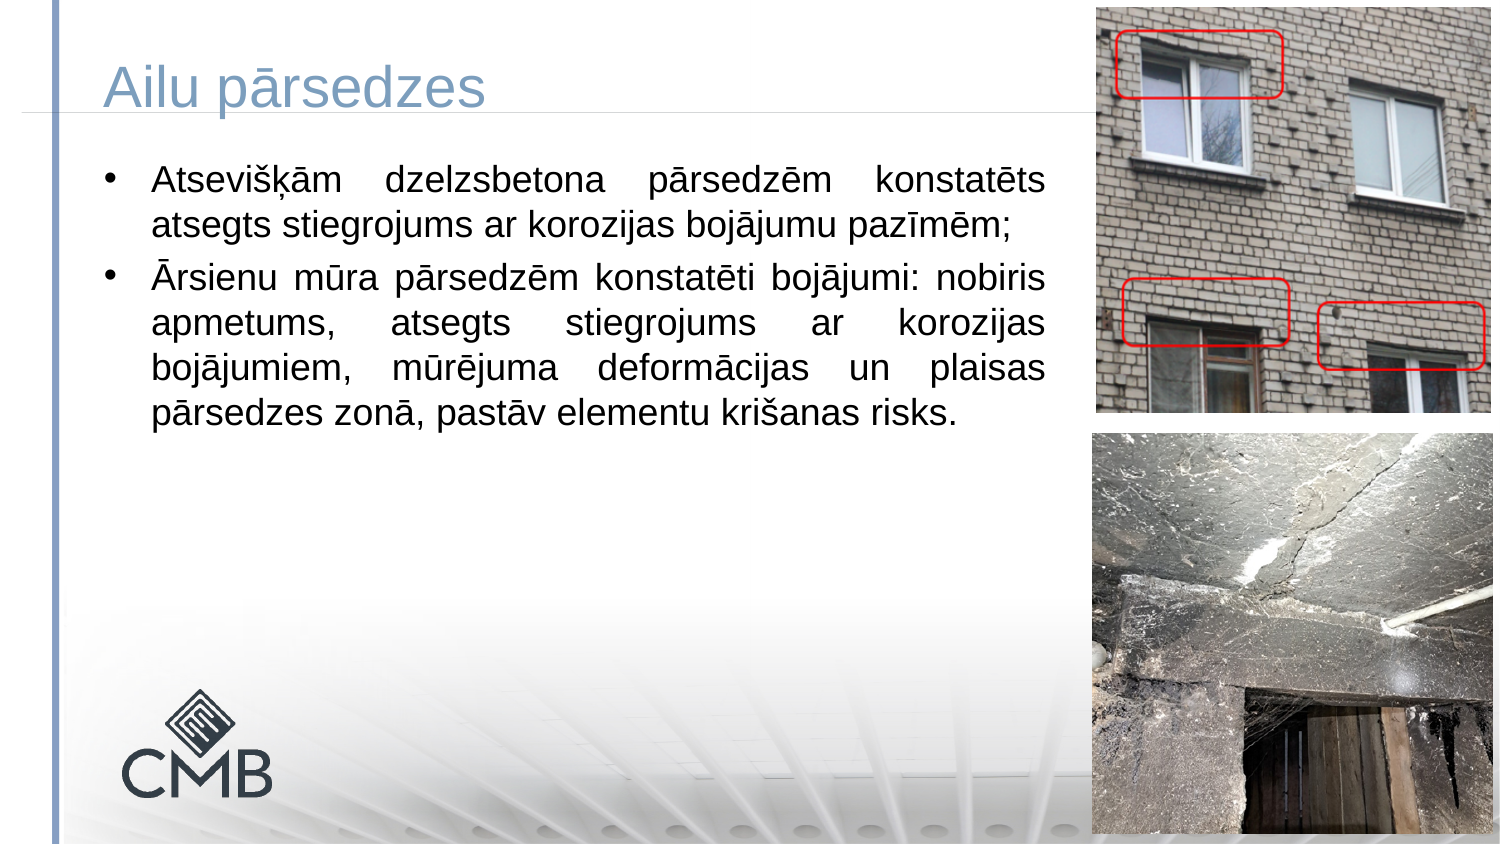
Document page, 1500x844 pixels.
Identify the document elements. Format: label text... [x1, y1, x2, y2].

list Ailu pārsedzes [89, 41, 896, 113]
picture [1, 0, 1500, 844]
list Atsevišķām dzelzsbetona pārsedzēm konstatēts atsegts stiegrojums ar korozijas bojājumu pazīmēm; Ārsienu mūra pārsedzēm konstatēti bojājumi: nobiris apmetums, atsegts stiegrojums ar korozijas bojājumiem, mūrējuma deformācijas un plaisas pārsedzes zonā, pastāv elementu krišanas risks. [89, 147, 1061, 620]
